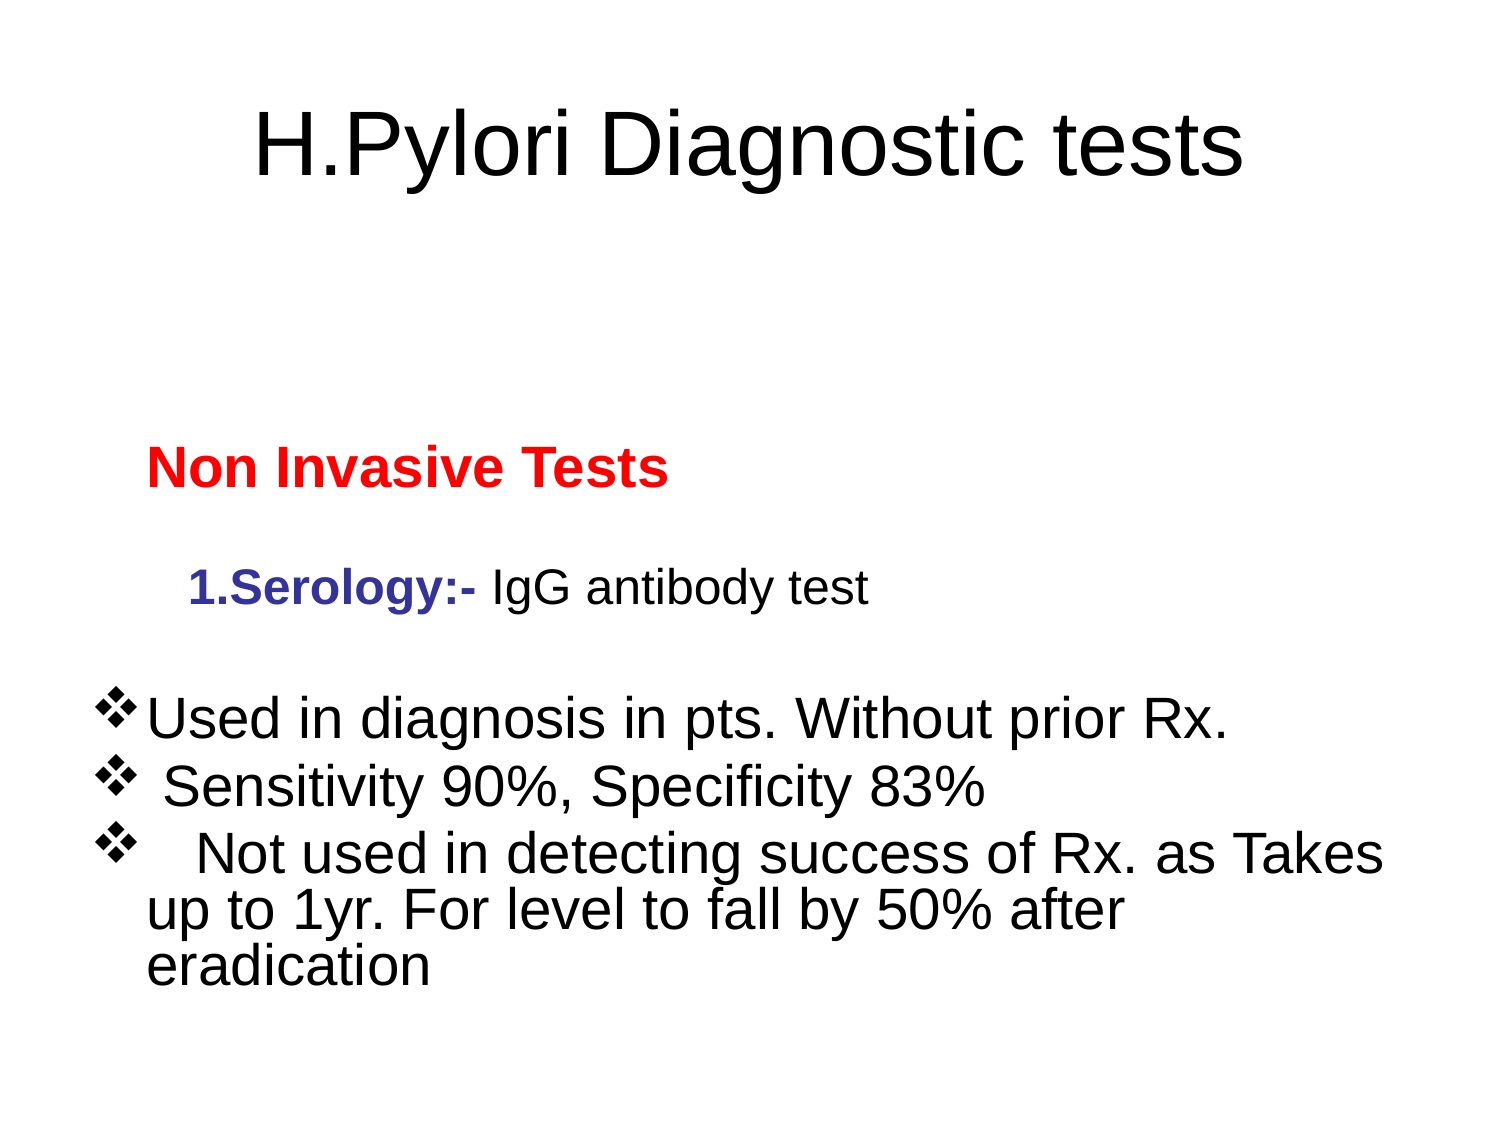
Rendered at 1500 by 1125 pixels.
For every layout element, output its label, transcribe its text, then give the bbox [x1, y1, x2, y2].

title H.Pylori Diagnostic tests [74, 44, 1426, 233]
list Non Invasive Tests 1.Serology:- IgG antibody test Used in diagnosis in pts. Without prior Rx. Sensitivity 90%, Specificity 83% Not used in detecting success of Rx. as Takes up to 1yr. For level to fall by 50% after eradication [74, 262, 1426, 1006]
